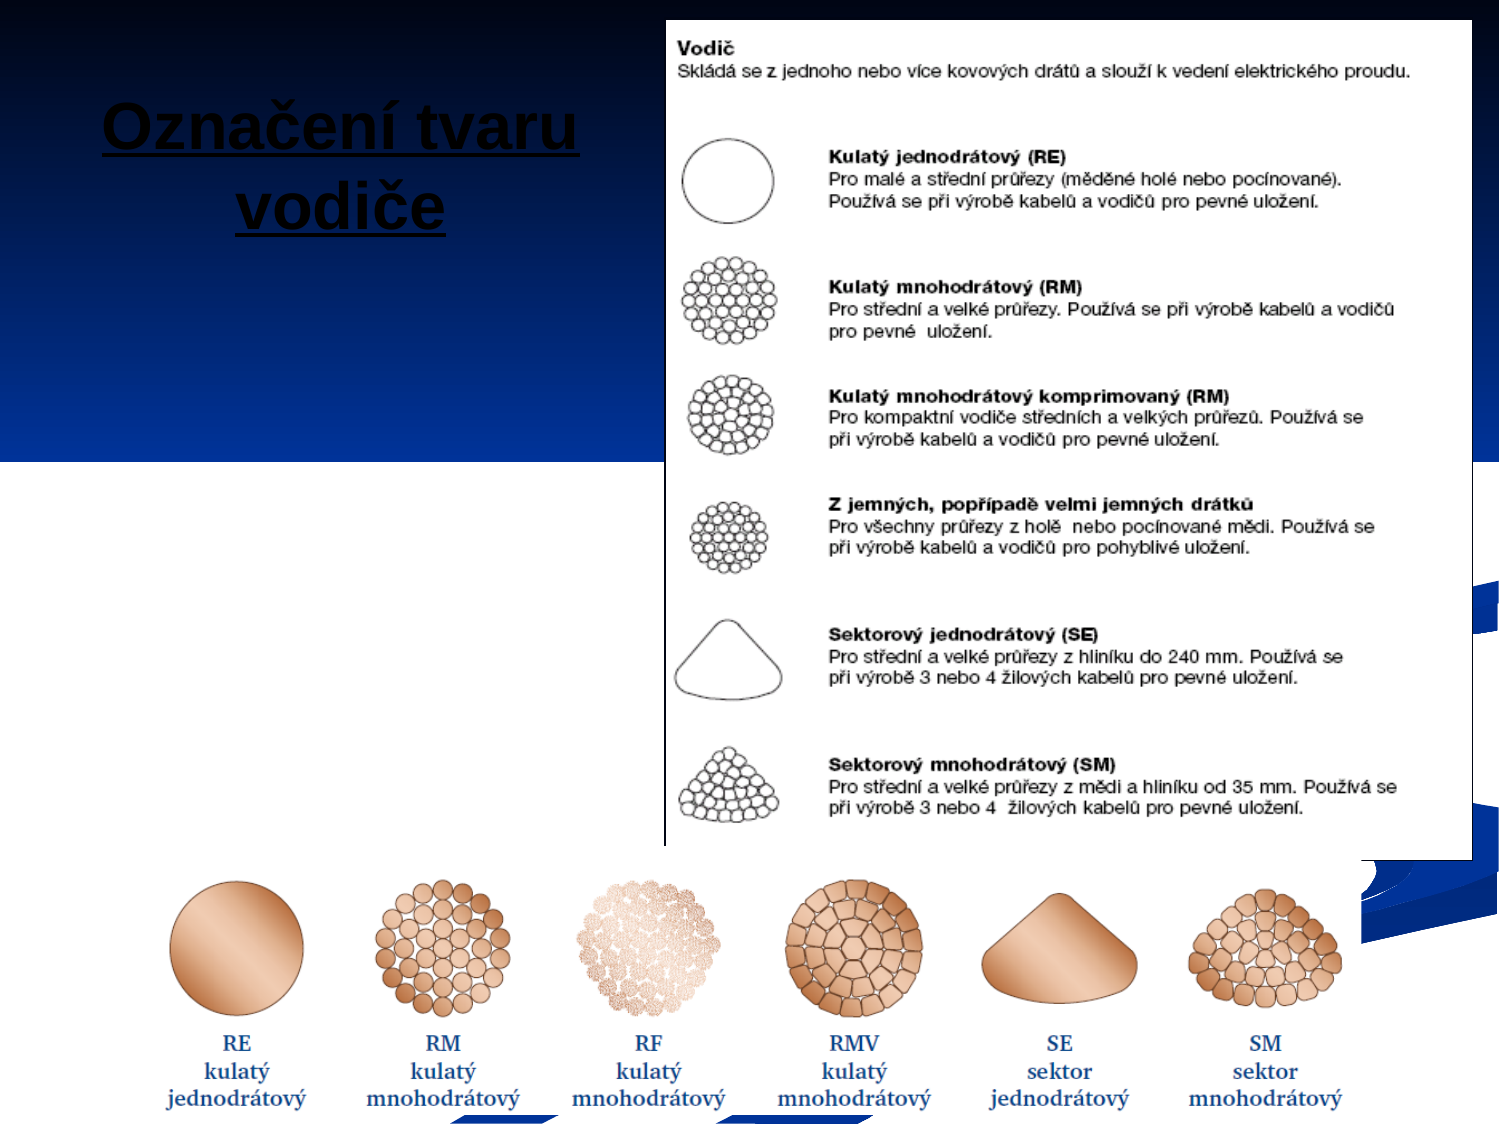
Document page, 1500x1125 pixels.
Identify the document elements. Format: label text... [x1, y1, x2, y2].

title Označení tvaru vodiče [69, 49, 612, 277]
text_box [666, 20, 1471, 859]
picture [115, 20, 1472, 1115]
